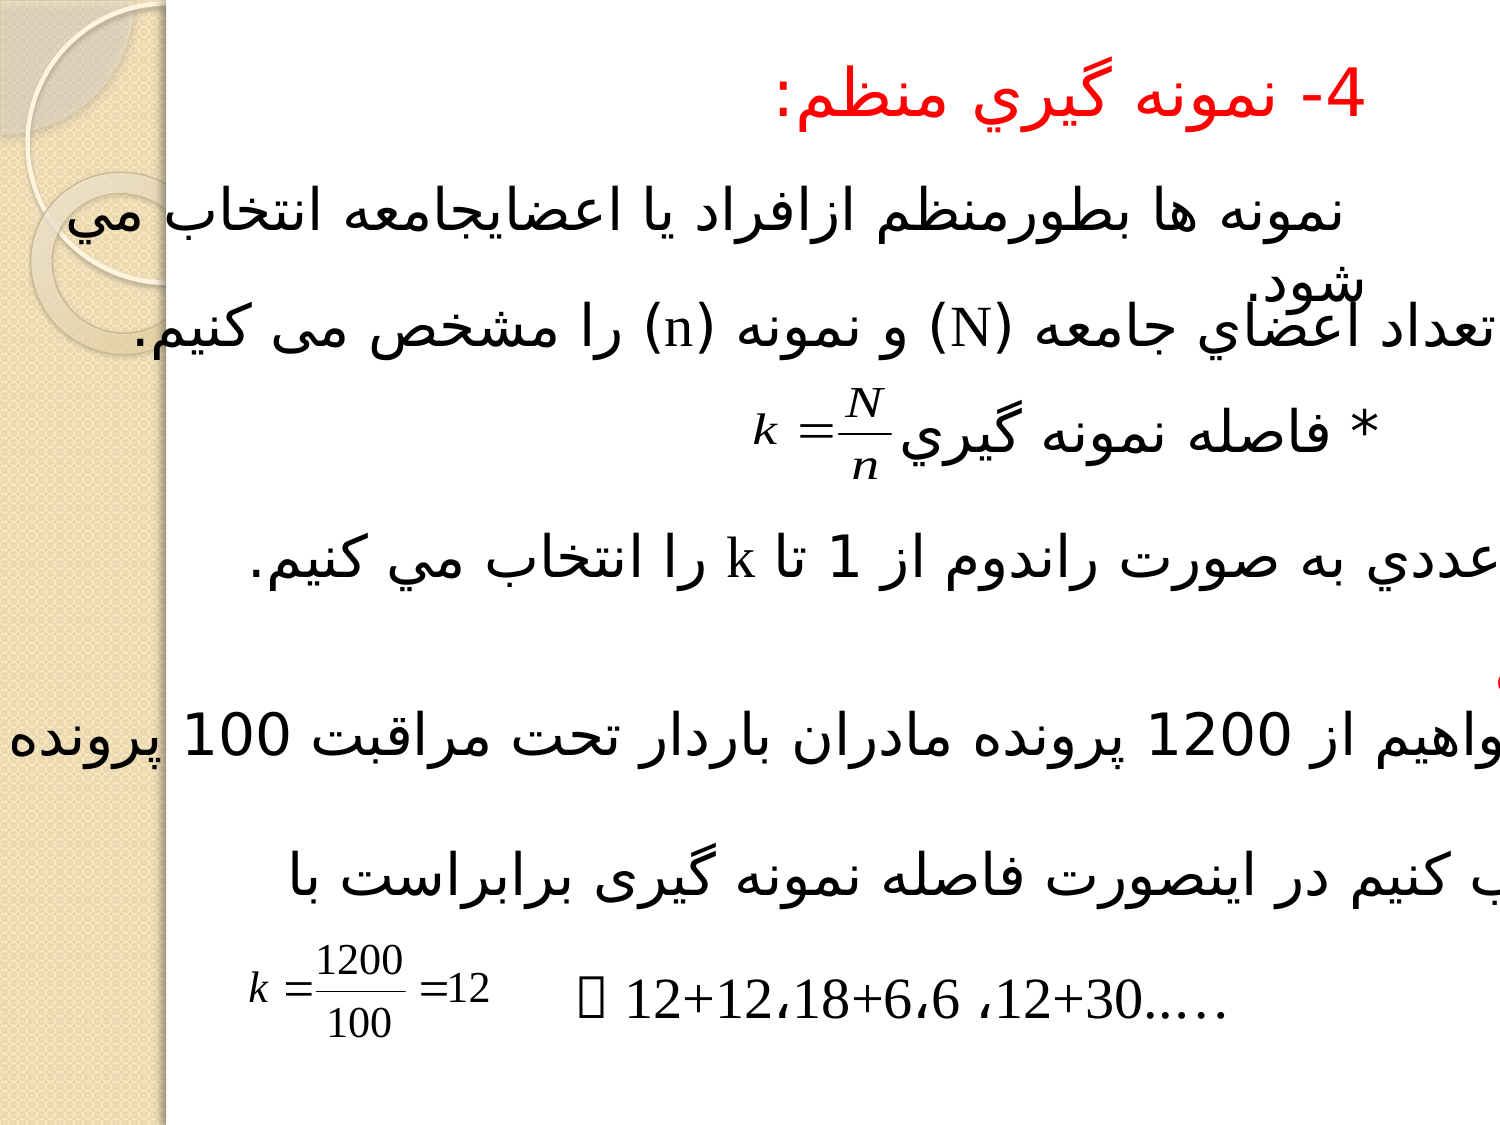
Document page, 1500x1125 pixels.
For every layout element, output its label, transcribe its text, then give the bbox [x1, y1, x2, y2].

text_box * فاصله نمونه گيري [884, 386, 1395, 511]
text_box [743, 374, 903, 490]
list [241, 932, 497, 1048]
text_box 4- نمونه گيري منظم: نمونه ها بطورمنظم ازافراد يا اعضايجامعه انتخاب مي شود. [0, 42, 1383, 321]
text_box * عددي به صورت راندوم از 1 تا k را انتخاب مي كنيم. [214, 511, 1500, 667]
text_box مثال: مي خواهيم از 1200 پرونده مادران باردار تحت مراقبت 100 پرونده انتخاب کنیم در اینصورت فاصله نمونه گیری برابراست با: [0, 619, 1500, 1055]
text_box * تعداد اعضاي جامعه (N) و نمونه (n) را مشخص می کنیم. [117, 281, 1500, 436]
